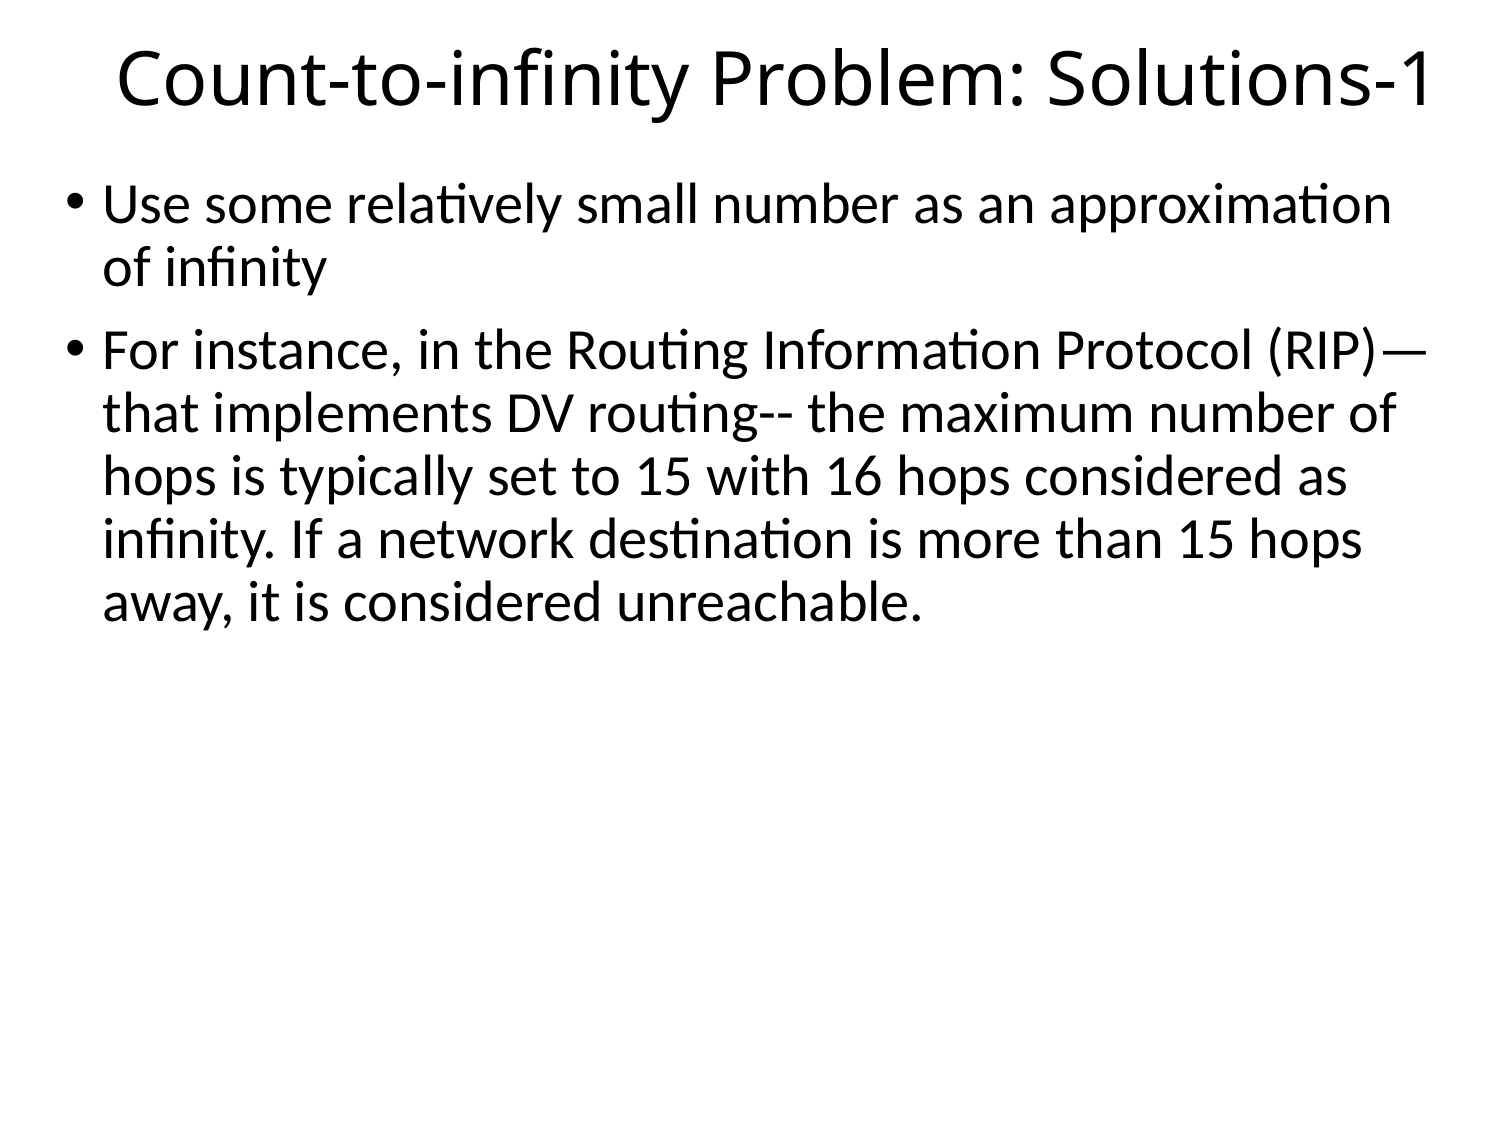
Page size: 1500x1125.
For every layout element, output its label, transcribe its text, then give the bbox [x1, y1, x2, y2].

title Count-to-infinity Problem: Solutions-1 [100, 28, 1459, 135]
list Use some relatively small number as an approximation of infinity For instance, in the Routing Information Protocol (RIP)—that implements DV routing-- the maximum number of hops is typically set to 15 with 16 hops considered as infinity. If a network destination is more than 15 hops away, it is considered unreachable. [50, 165, 1450, 1097]
